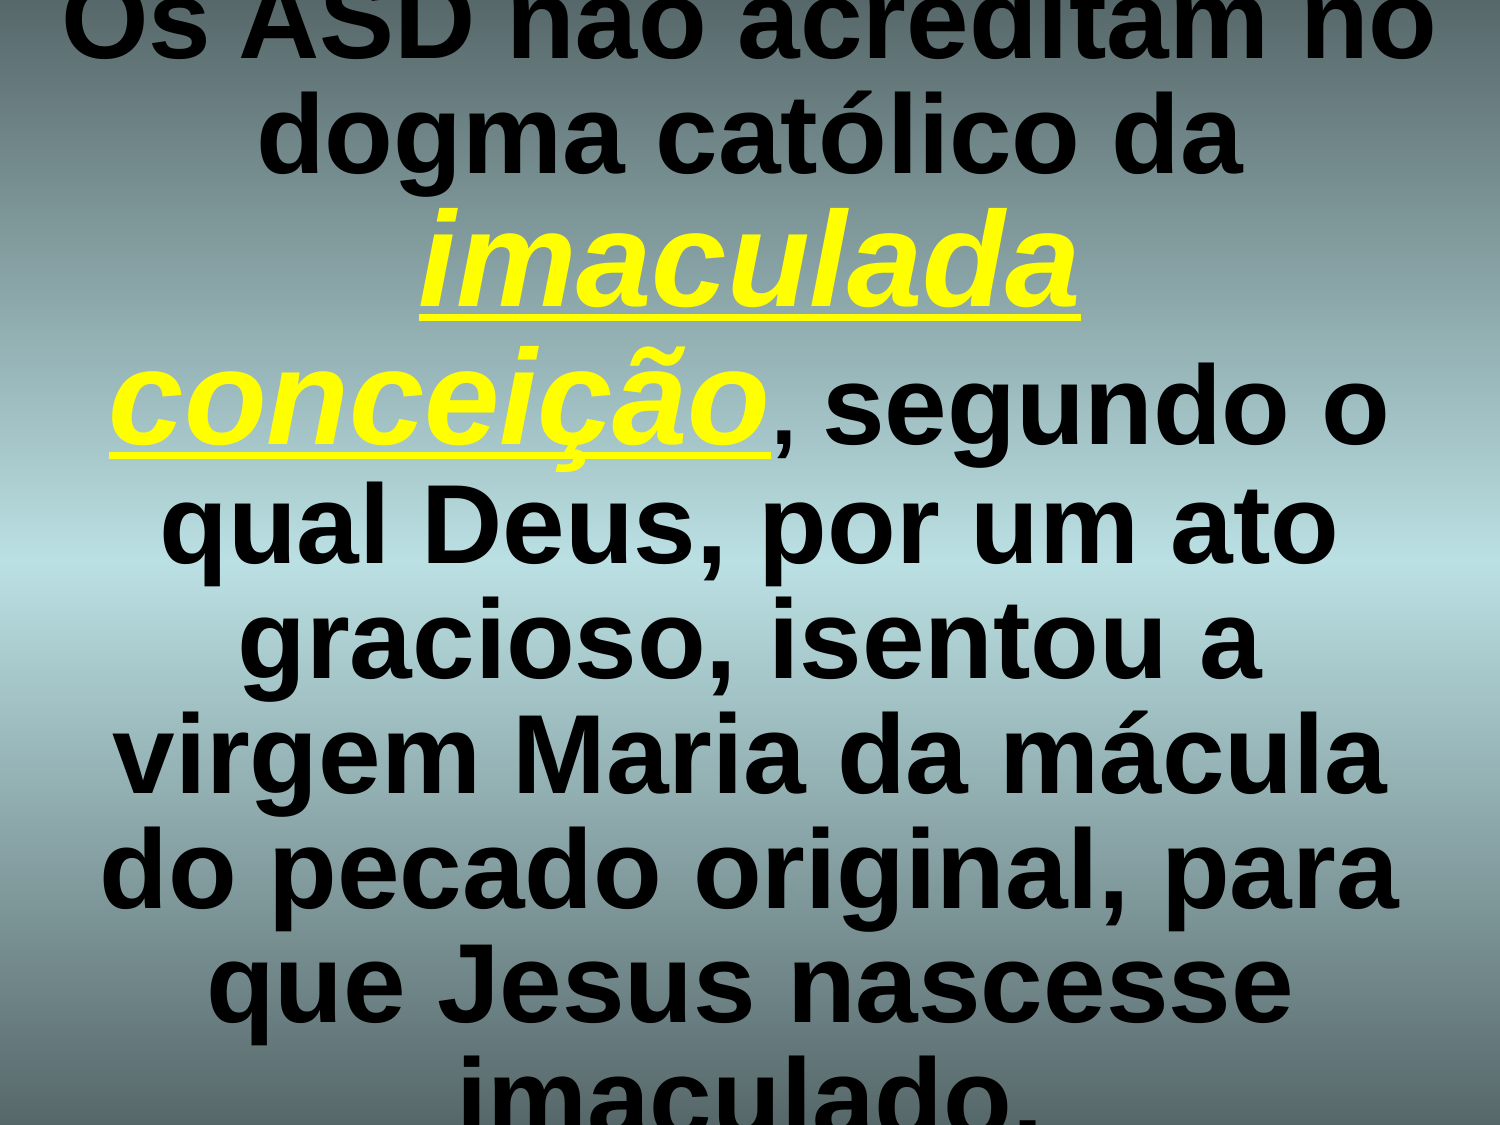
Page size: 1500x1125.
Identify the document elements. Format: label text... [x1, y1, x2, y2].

title Os ASD não acreditam no dogma católico da imaculada conceição, segundo o qual Deus, por um ato gracioso, isentou a virgem Maria da mácula do pecado original, para que Jesus nascesse imaculado. [41, 45, 1459, 1083]
